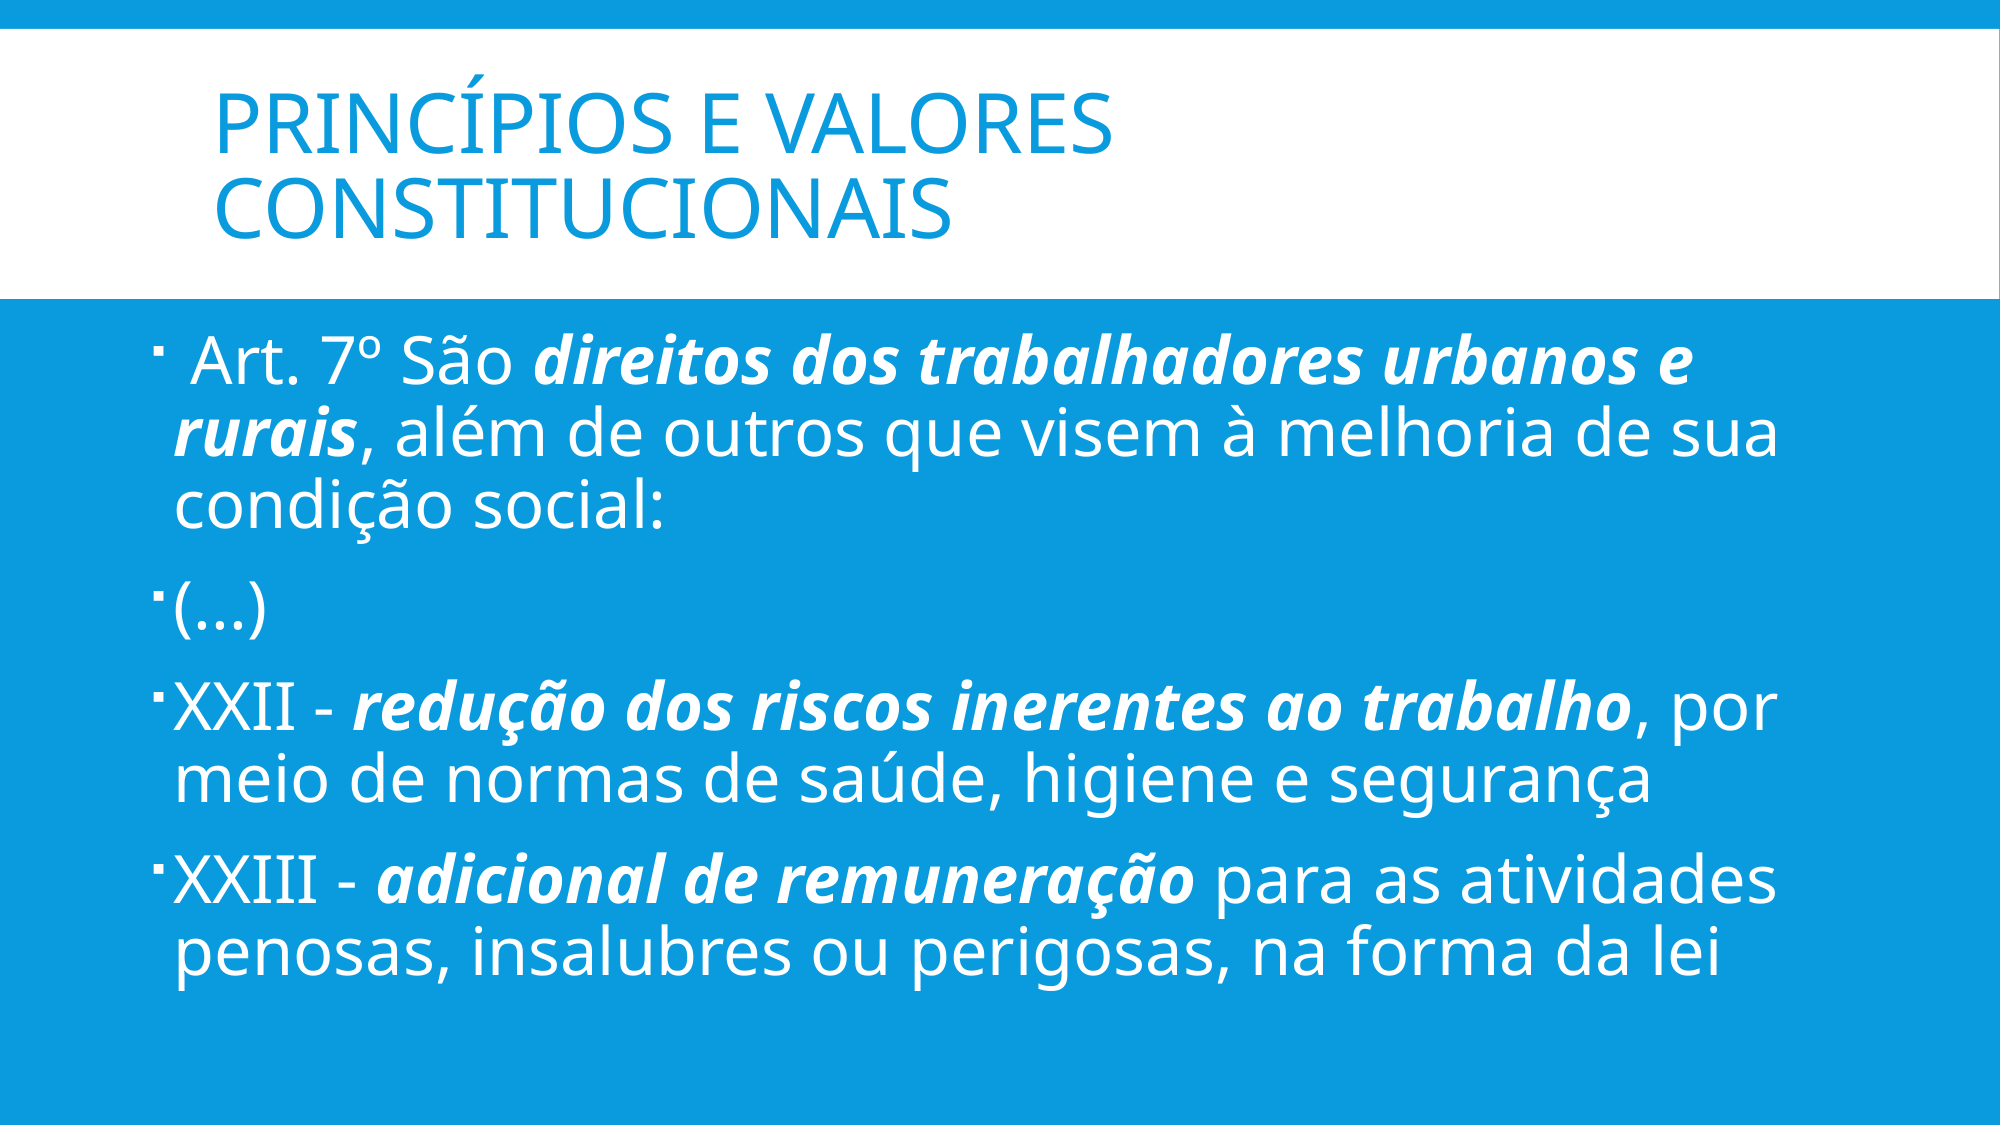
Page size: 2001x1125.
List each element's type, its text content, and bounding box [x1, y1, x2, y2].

title Princípios e Valores constitucionais [197, 46, 1803, 295]
list Art. 7º São direitos dos trabalhadores urbanos e rurais, além de outros que visem à melhoria de sua condição social: (...) XXII - redução dos riscos inerentes ao trabalho, por meio de normas de saúde, higiene e segurança XXIII - adicional de remuneração para as atividades penosas, insalubres ou perigosas, na forma da lei [128, 319, 1916, 1020]
